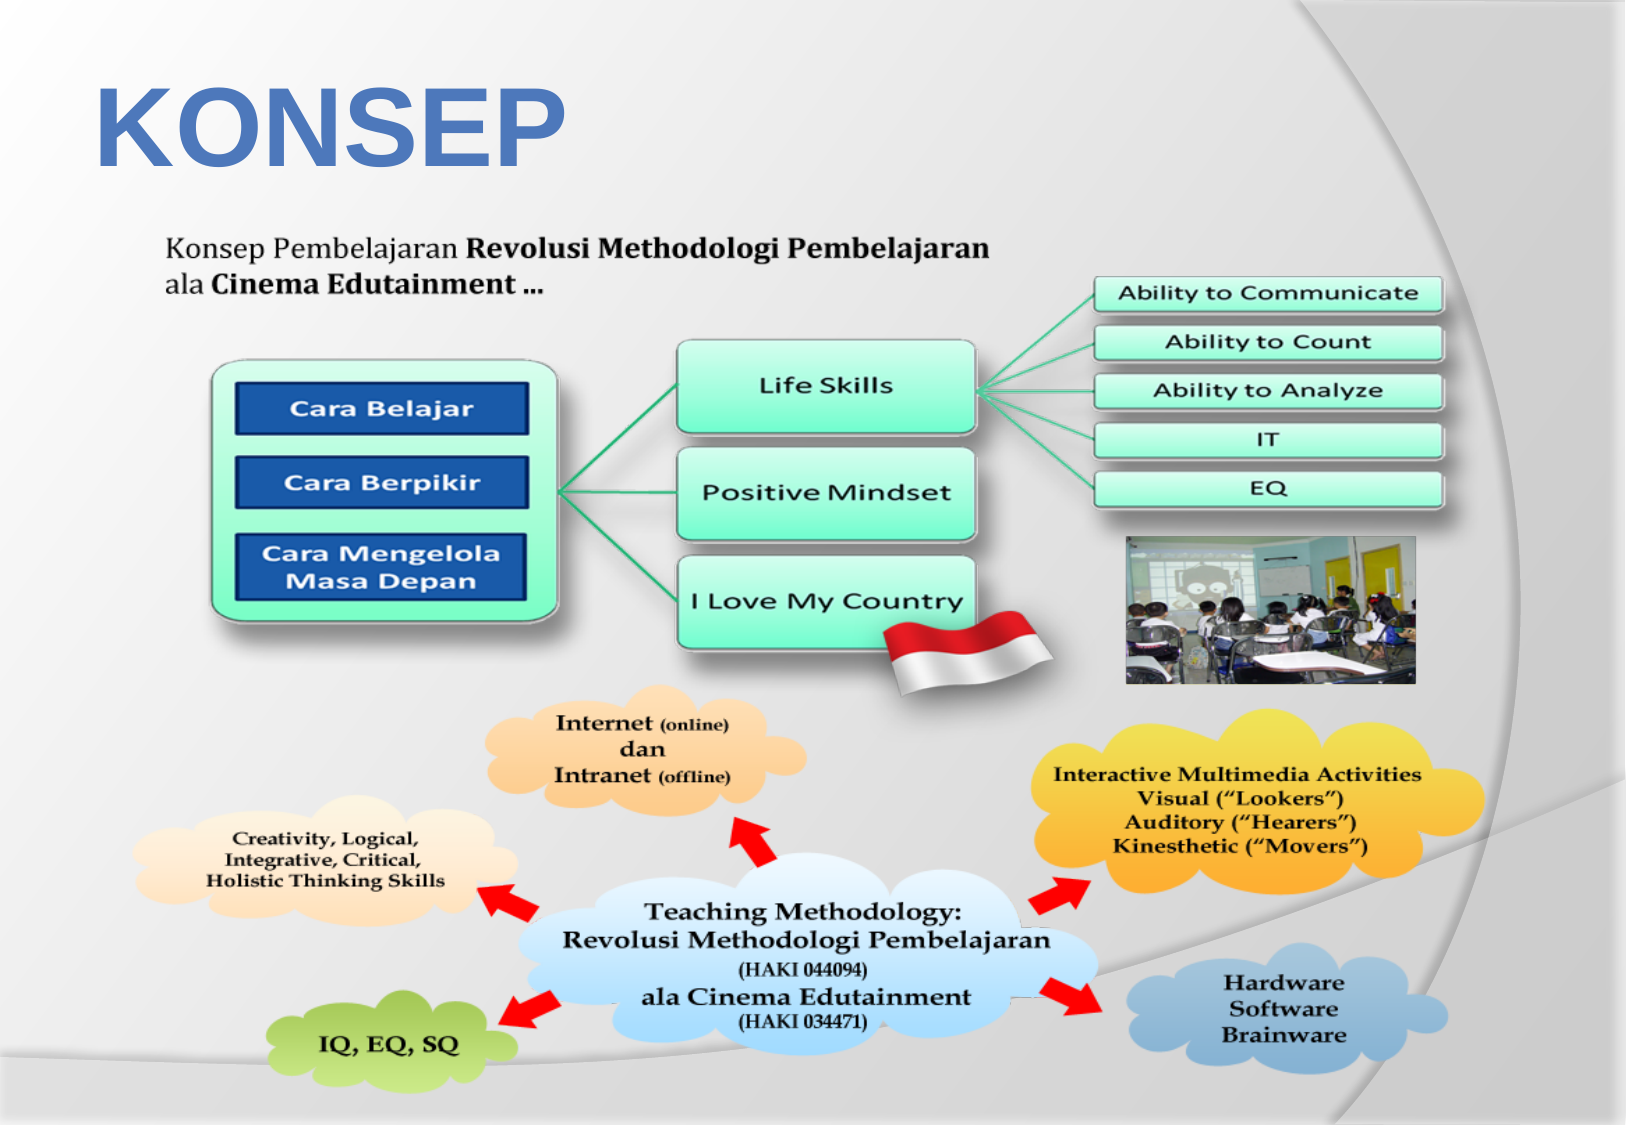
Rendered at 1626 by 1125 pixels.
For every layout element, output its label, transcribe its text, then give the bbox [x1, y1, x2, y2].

text_box KONSEP [78, 46, 584, 197]
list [95, 172, 1522, 1125]
